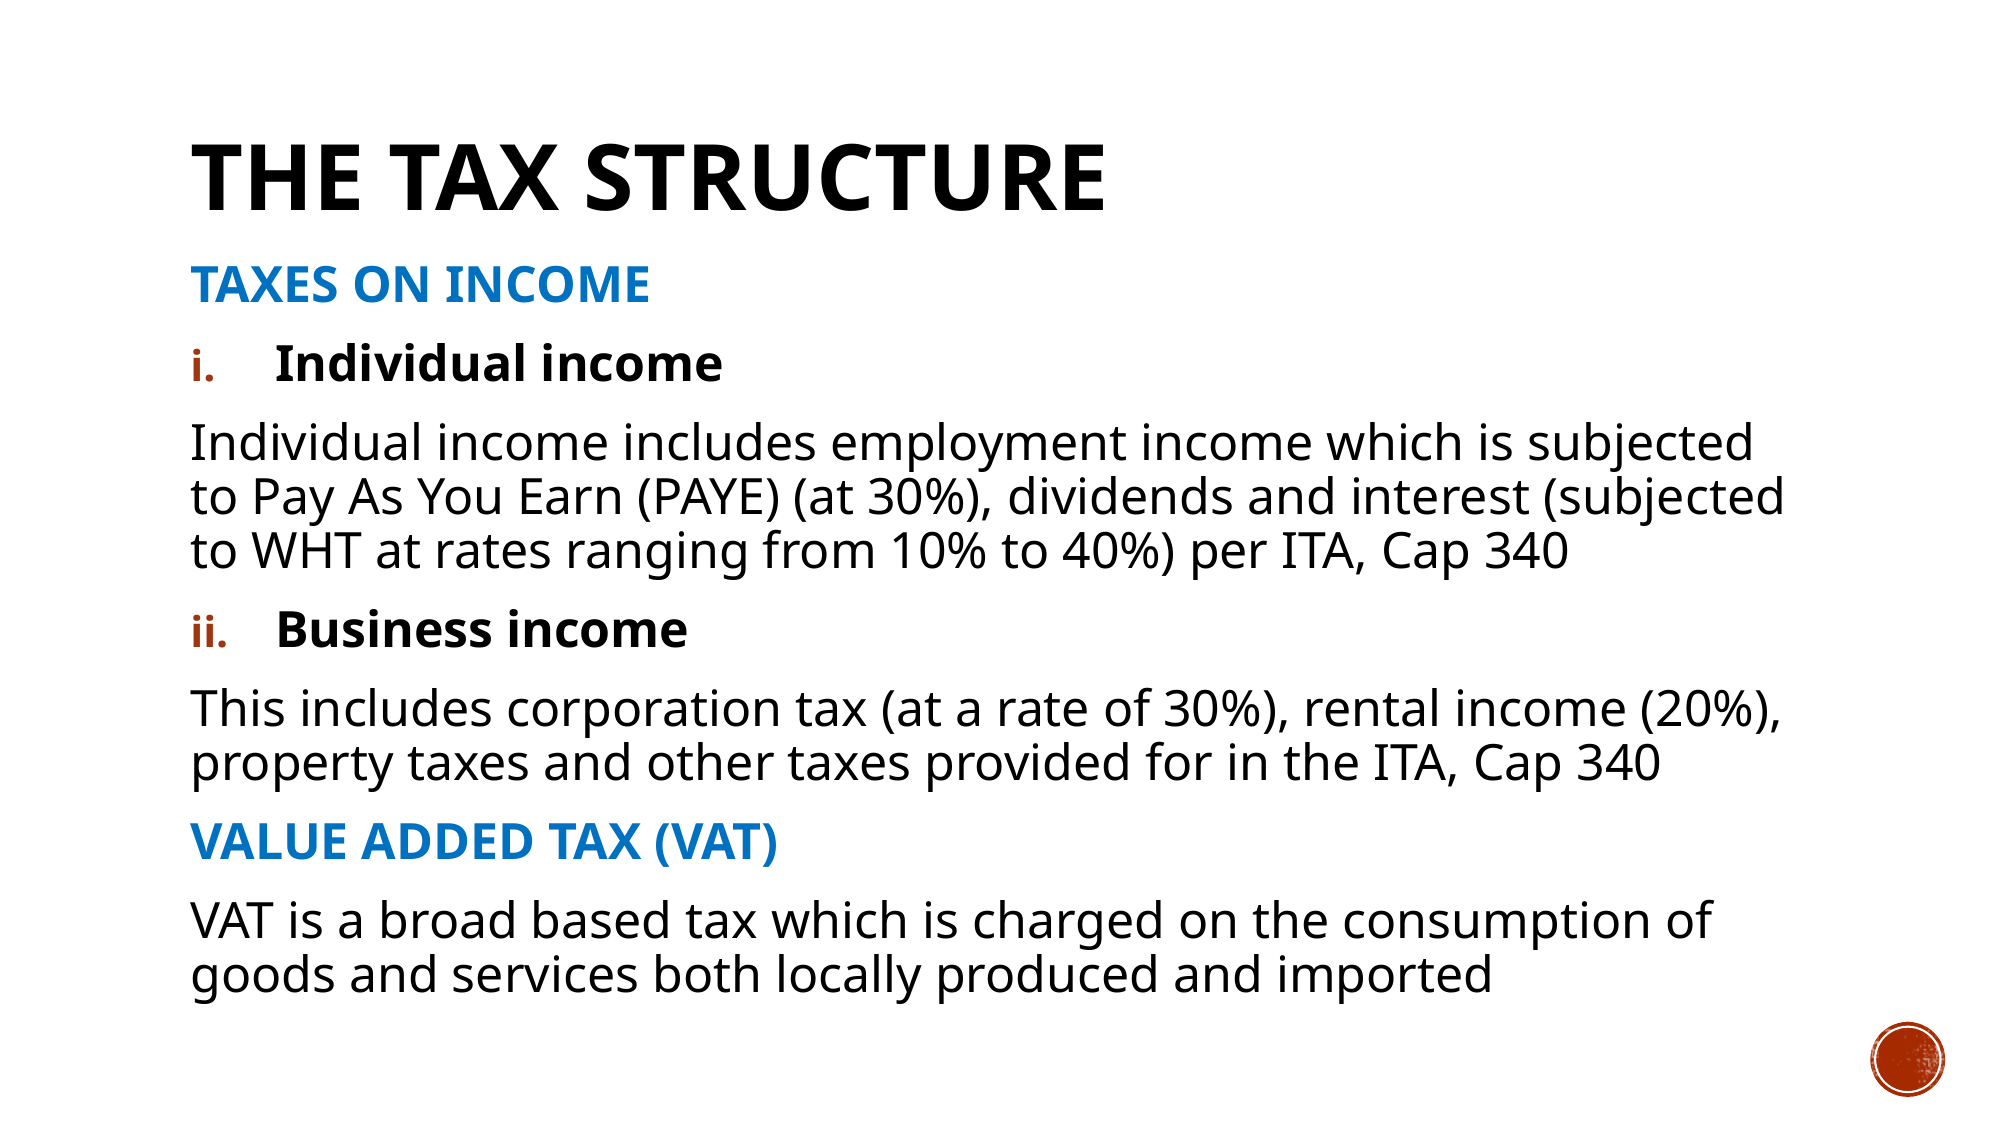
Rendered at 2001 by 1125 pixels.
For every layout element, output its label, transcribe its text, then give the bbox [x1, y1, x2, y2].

list TAXES ON INCOME Individual income Individual income includes employment income which is subjected to Pay As You Earn (PAYE) (at 30%), dividends and interest (subjected to WHT at rates ranging from 10% to 40%) per ITA, Cap 340 Business income This includes corporation tax (at a rate of 30%), rental income (20%), property taxes and other taxes provided for in the ITA, Cap 340 VALUE ADDED TAX (VAT) VAT is a broad based tax which is charged on the consumption of goods and services both locally produced and imported [175, 252, 1826, 1013]
title THE TAX STRUCTURE [175, 79, 1826, 252]
